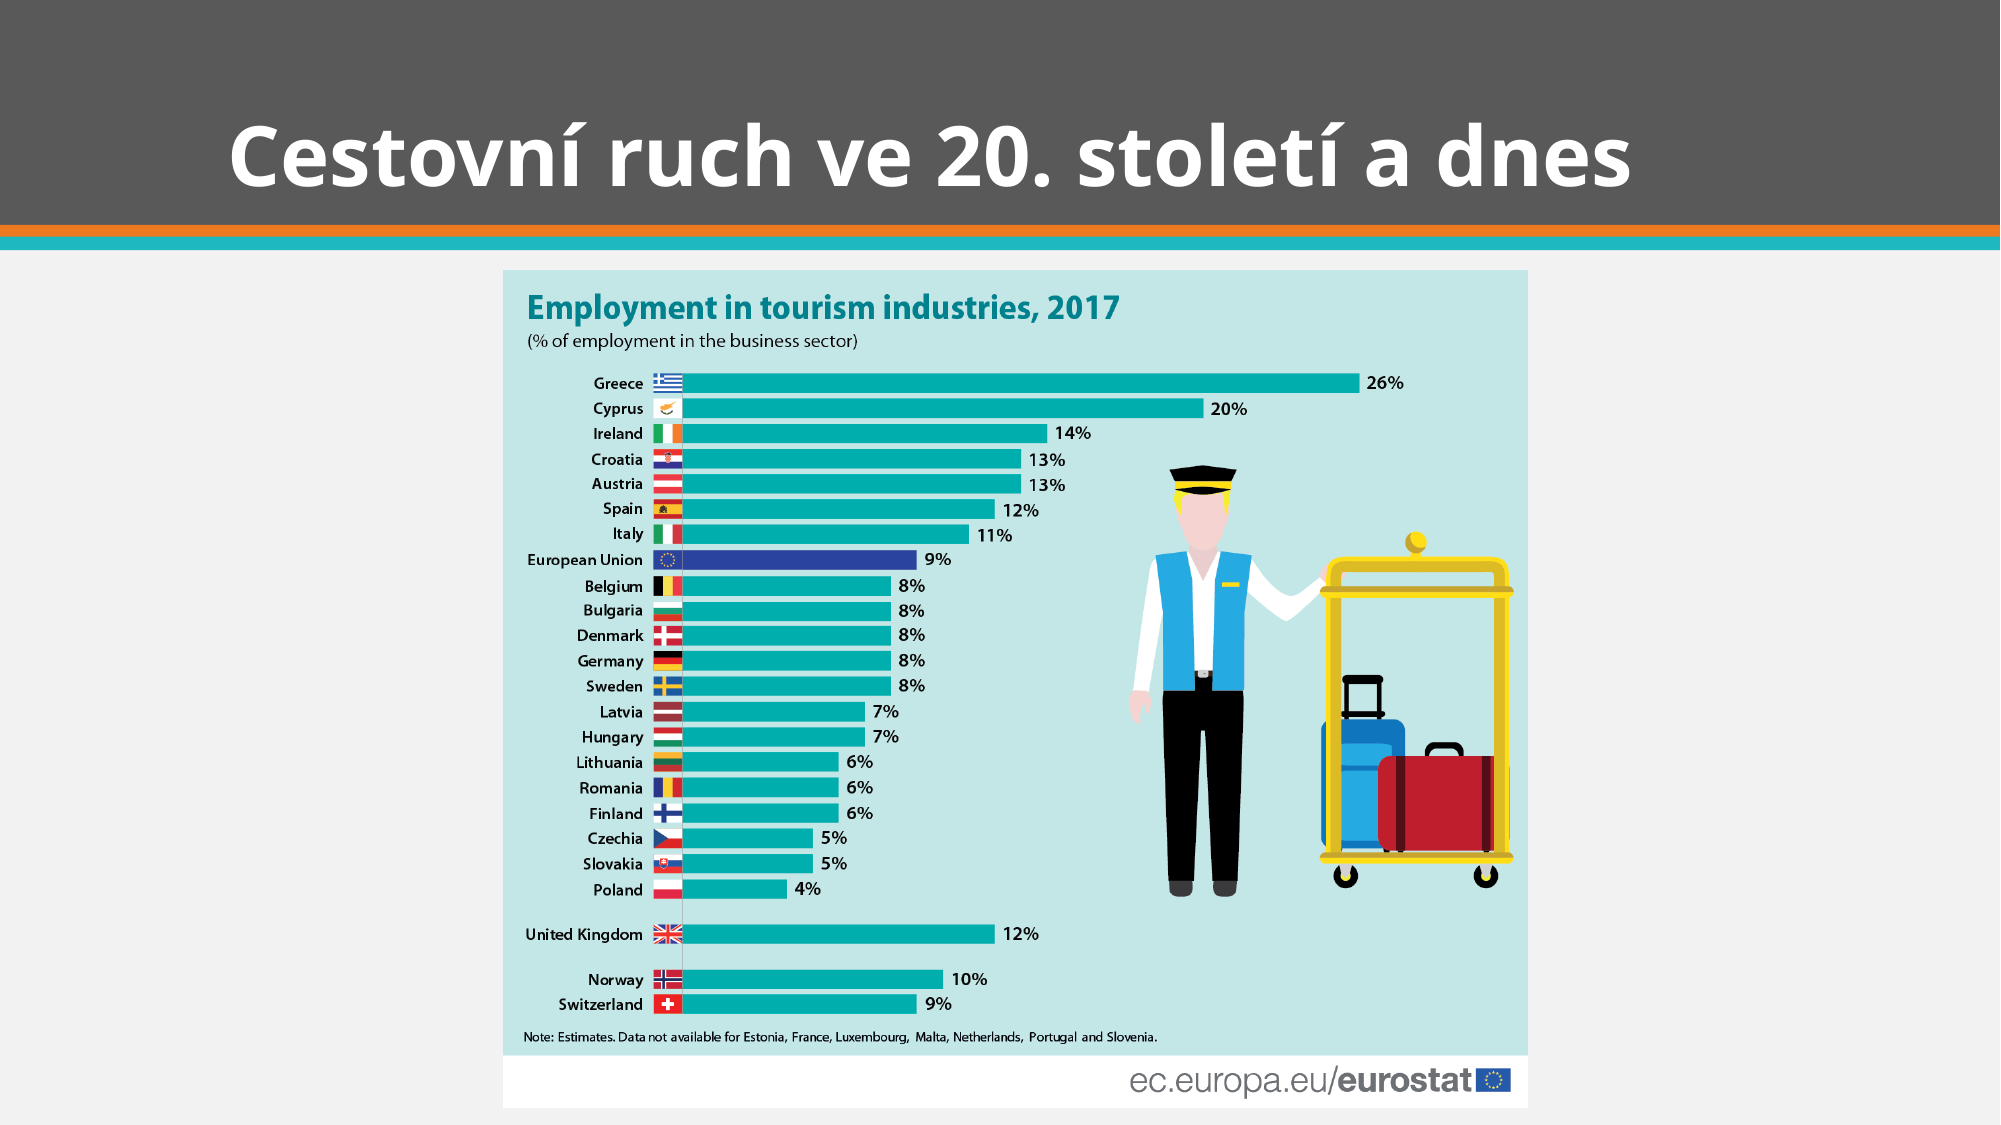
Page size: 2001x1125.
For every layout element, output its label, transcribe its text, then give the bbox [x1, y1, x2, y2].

title Cestovní ruch ve 20. století a dnes [212, 41, 1788, 212]
picture [503, 270, 1528, 1108]
